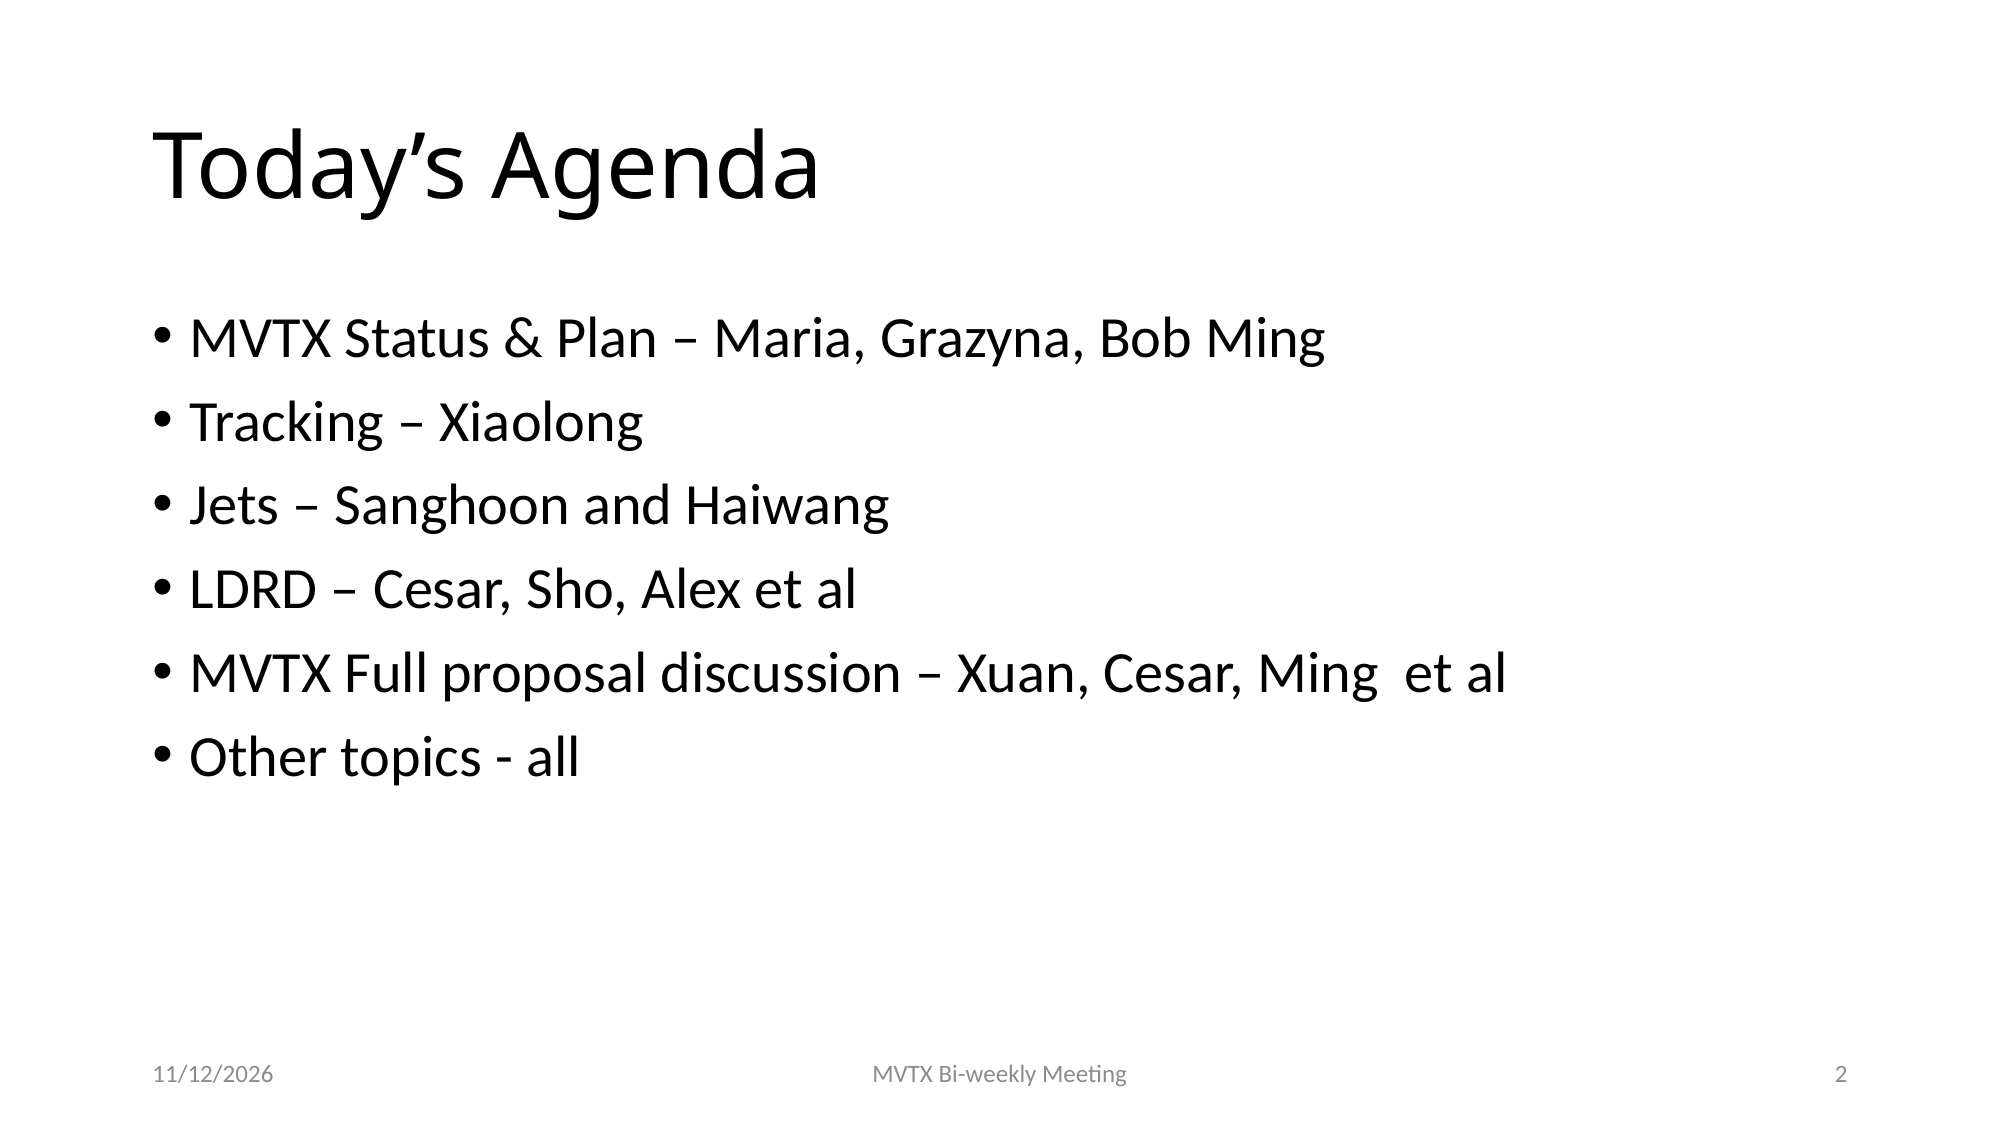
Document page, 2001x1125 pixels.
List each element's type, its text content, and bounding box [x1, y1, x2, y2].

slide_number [137, 1042, 588, 1103]
footer MVTX Bi-weekly Meeting [662, 1042, 1338, 1103]
title Today’s Agenda [137, 59, 1863, 278]
list MVTX Status & Plan – Maria, Grazyna, Bob Ming Tracking – Xiaolong Jets – Sanghoon and Haiwang LDRD – Cesar, Sho, Alex et al MVTX Full proposal discussion – Xuan, Cesar, Ming et al Other topics - all [137, 299, 1863, 1014]
slide_number 2 [1412, 1042, 1863, 1103]
